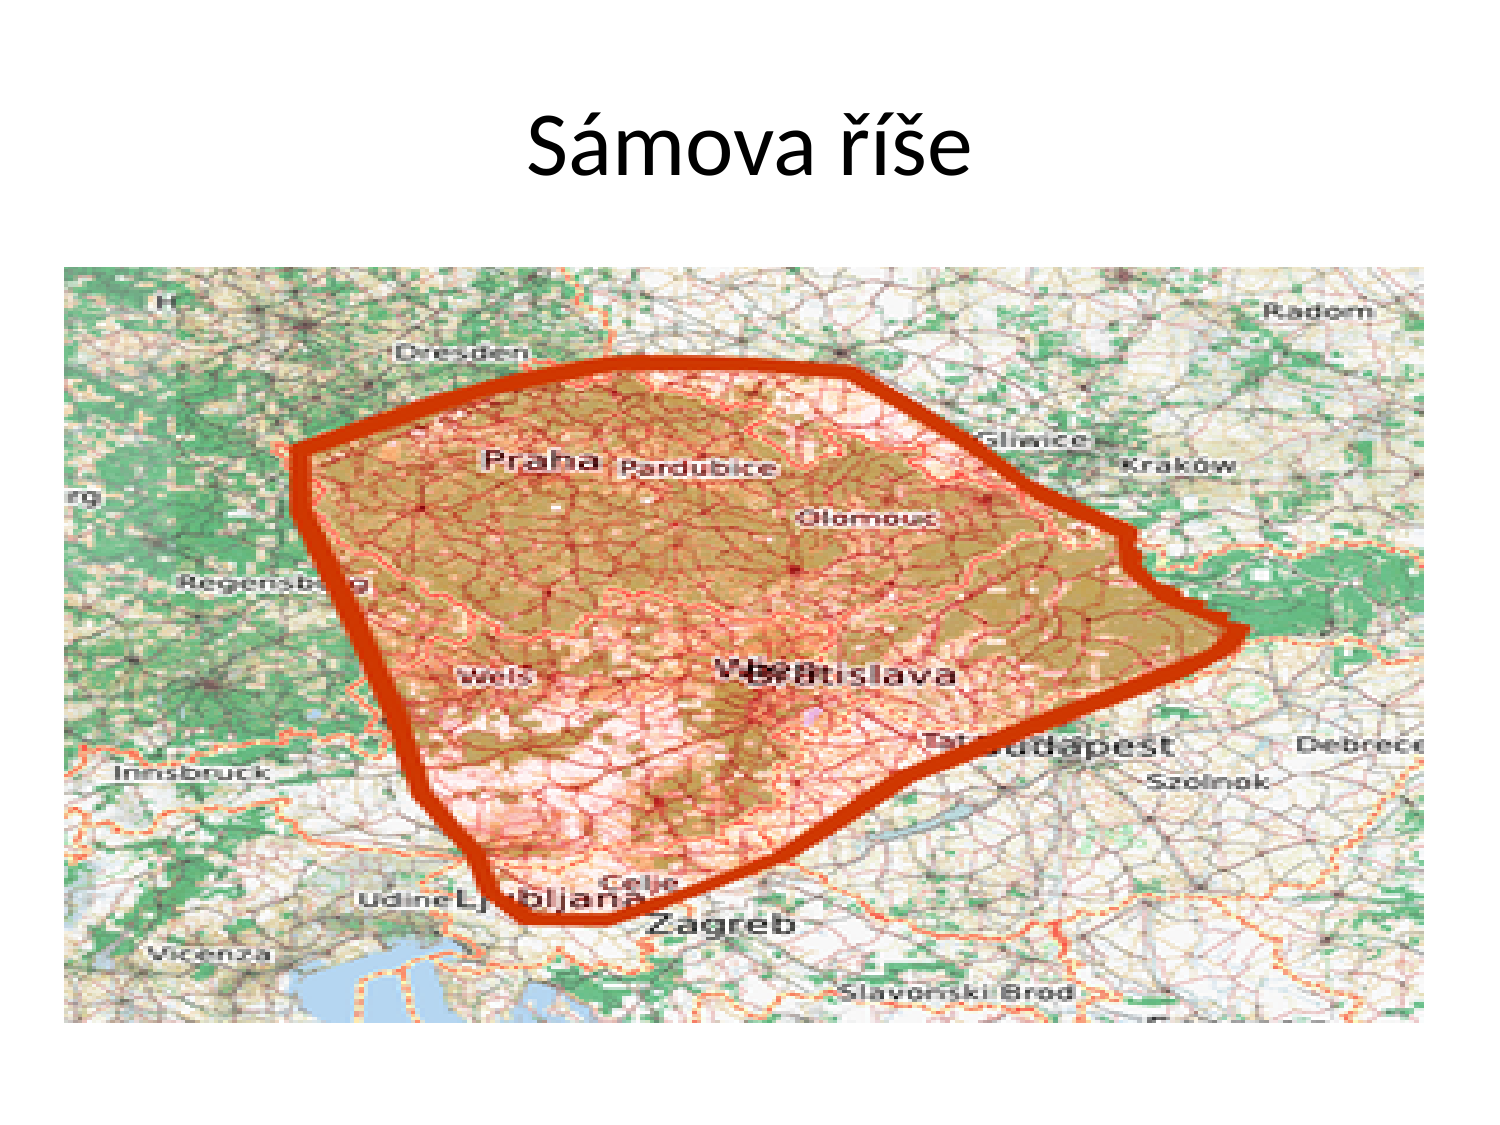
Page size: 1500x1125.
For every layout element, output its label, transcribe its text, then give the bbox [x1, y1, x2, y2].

picture [64, 266, 1424, 1023]
title Sámova říše [75, 45, 1425, 233]
